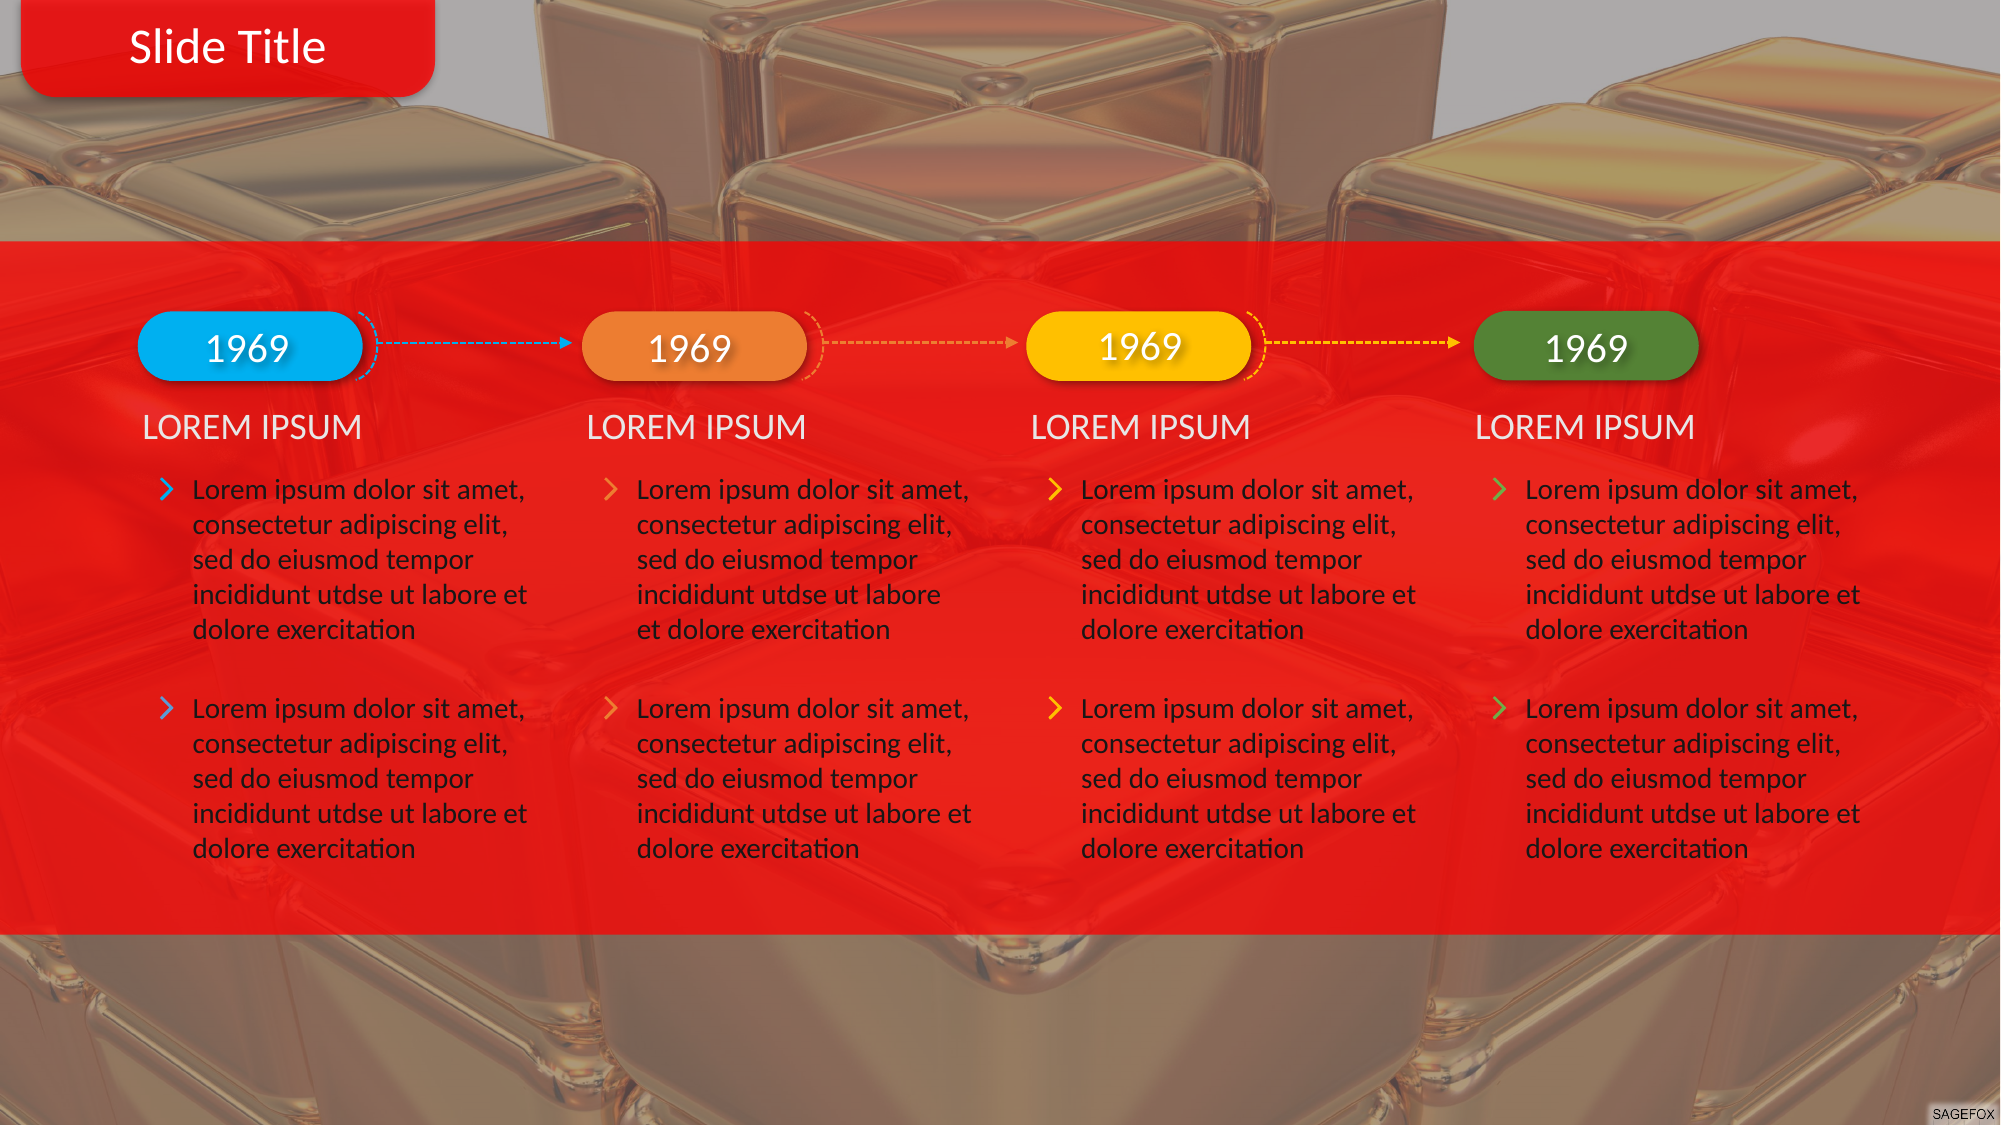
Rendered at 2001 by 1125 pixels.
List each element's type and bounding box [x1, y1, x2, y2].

text_box [770, 310, 1019, 381]
text_box [0, 241, 2000, 935]
text_box [1016, 394, 1436, 874]
text_box [20, 0, 436, 98]
text_box [1026, 311, 1252, 381]
picture [1929, 1108, 1997, 1125]
text_box [1473, 310, 1699, 381]
text_box [1212, 310, 1461, 381]
text_box [127, 394, 554, 874]
text_box [137, 311, 363, 381]
text_box [1460, 394, 1904, 874]
text_box [581, 311, 807, 381]
text_box [324, 310, 573, 381]
text_box [571, 394, 998, 874]
